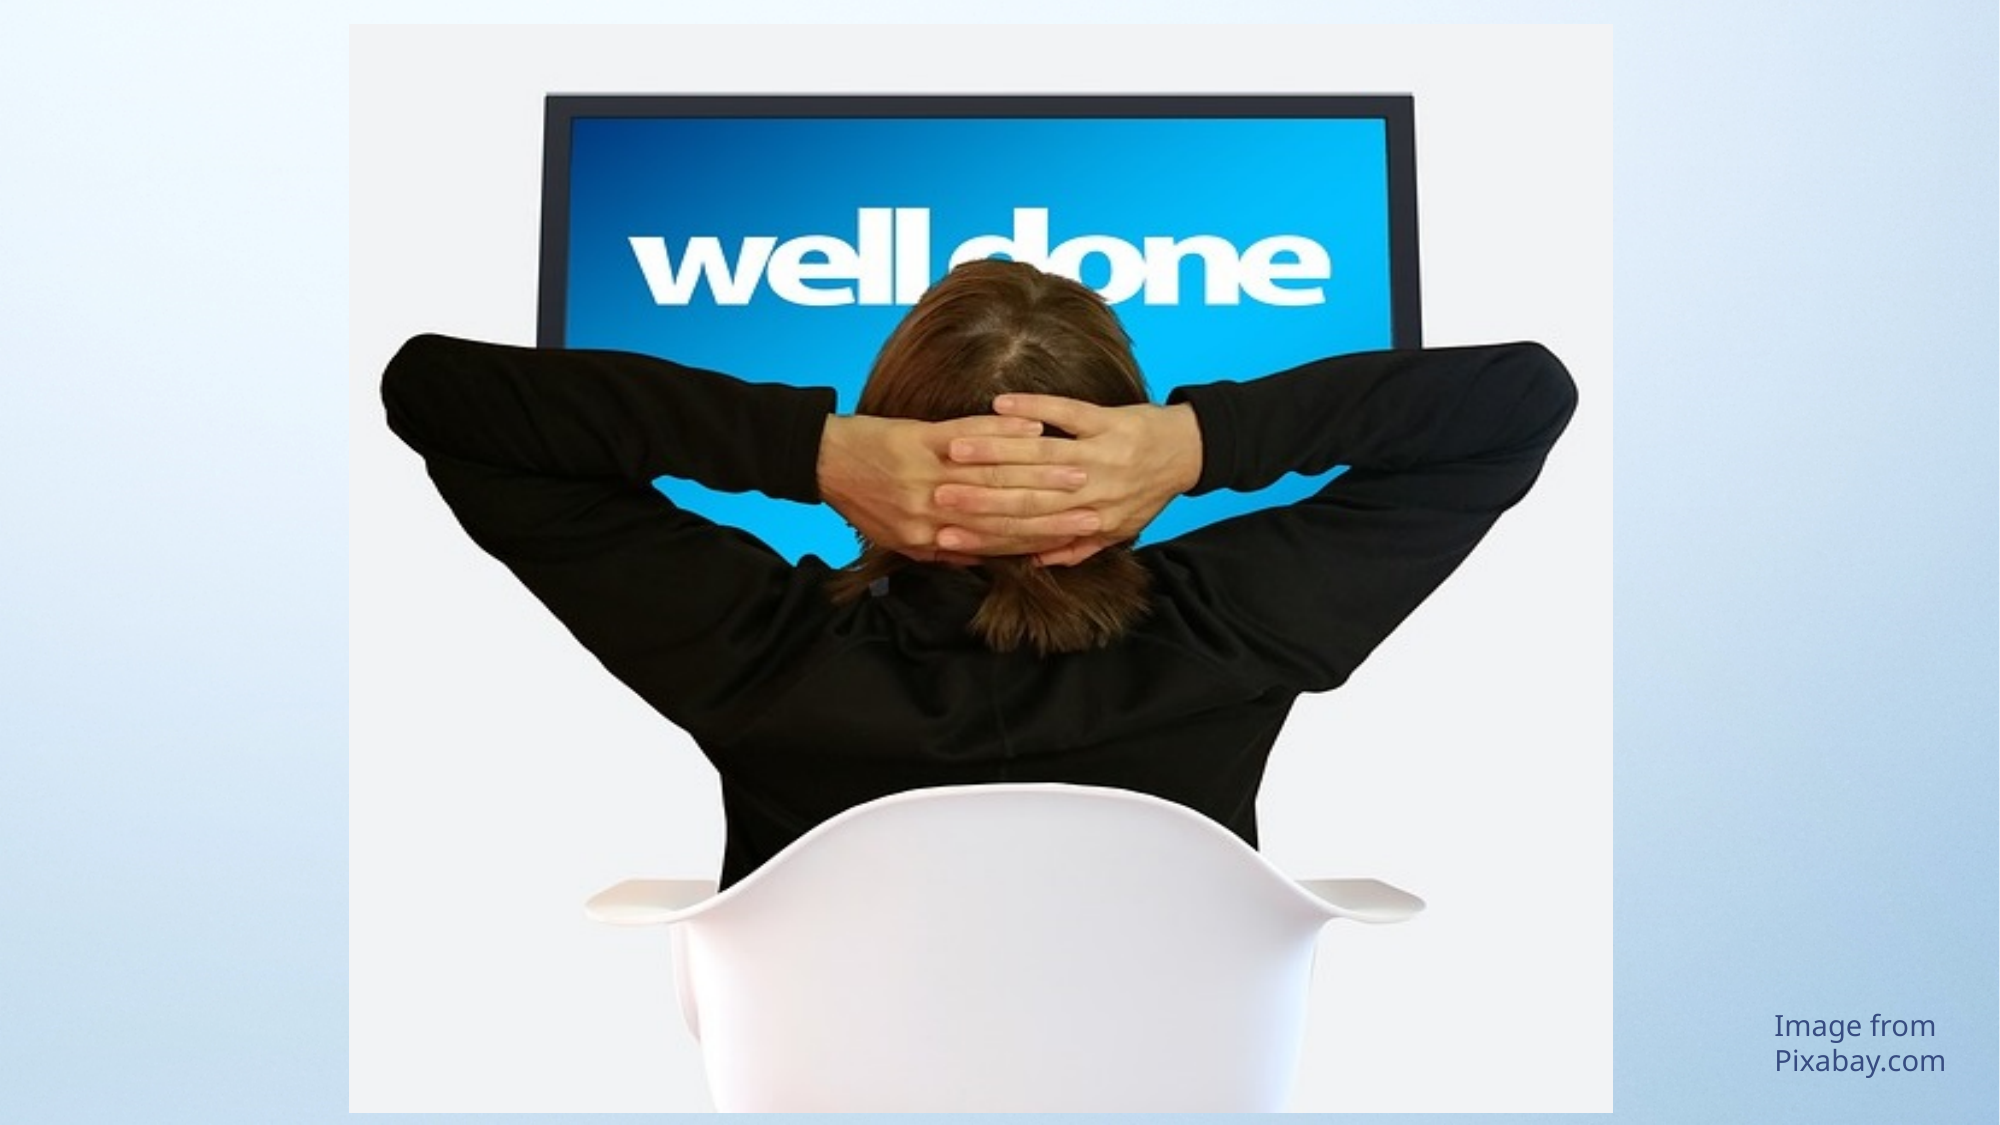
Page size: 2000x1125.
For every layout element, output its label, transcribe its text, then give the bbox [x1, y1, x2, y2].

text_box Image from Pixabay.com [1549, 999, 1988, 1120]
picture [0, 0, 2000, 1125]
